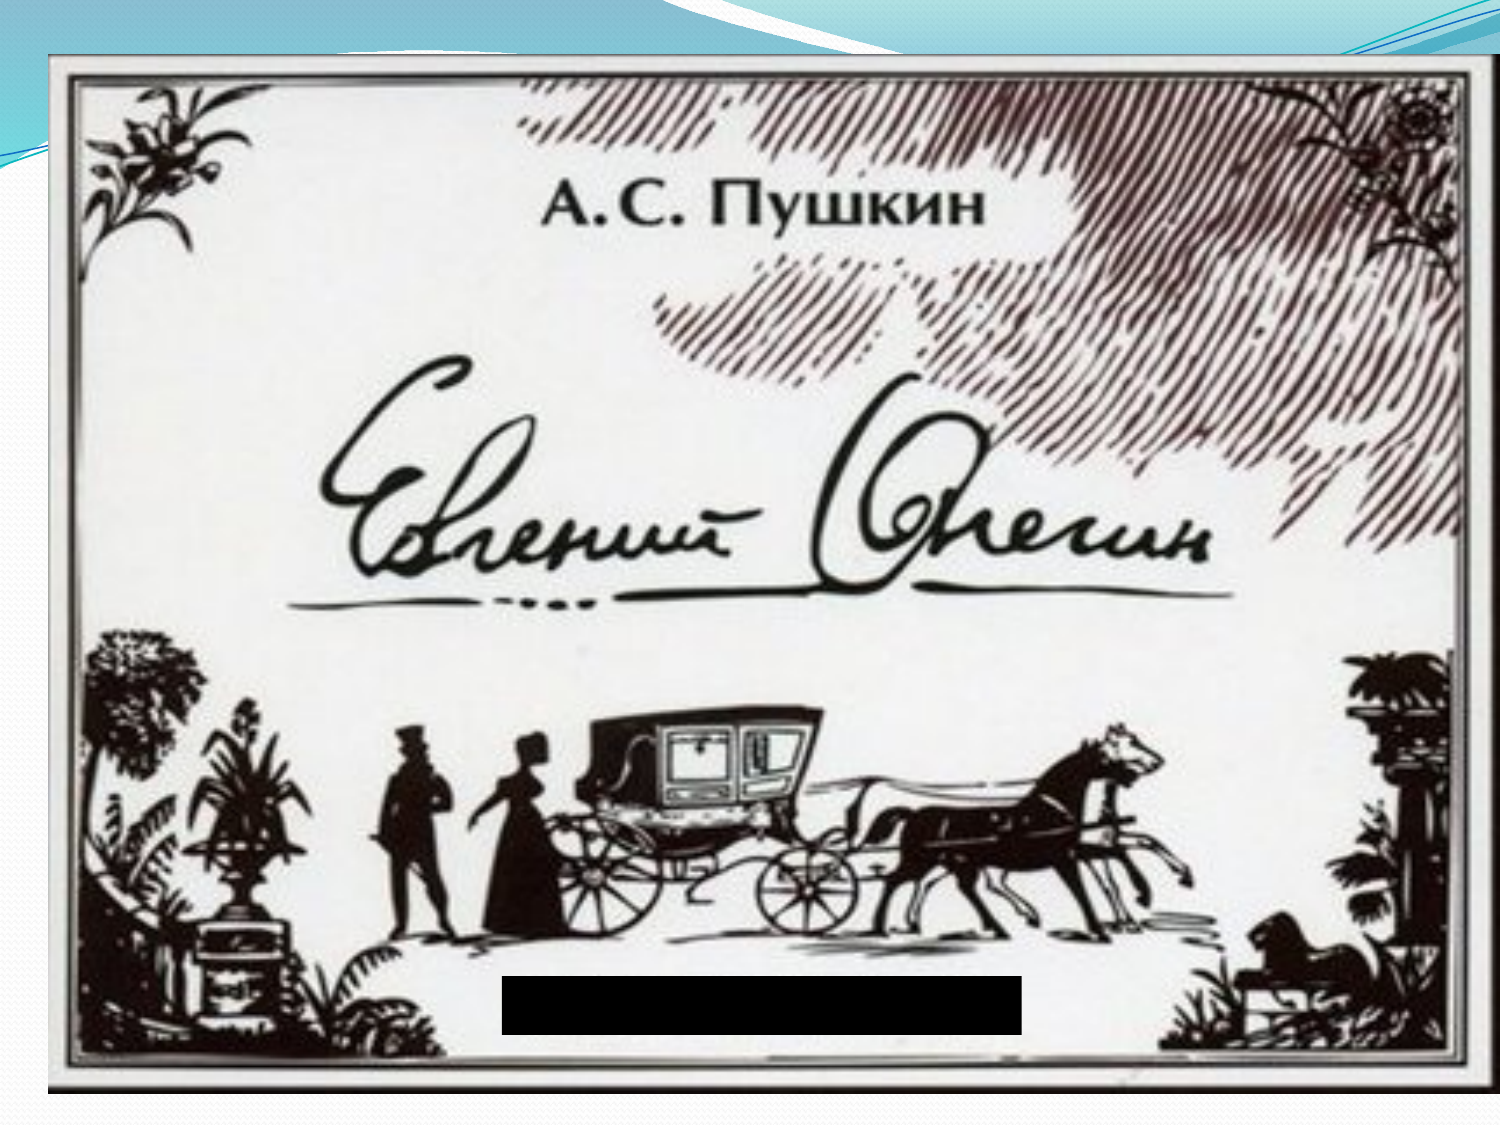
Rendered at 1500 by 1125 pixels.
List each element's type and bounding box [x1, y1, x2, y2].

picture [48, 54, 1500, 1095]
